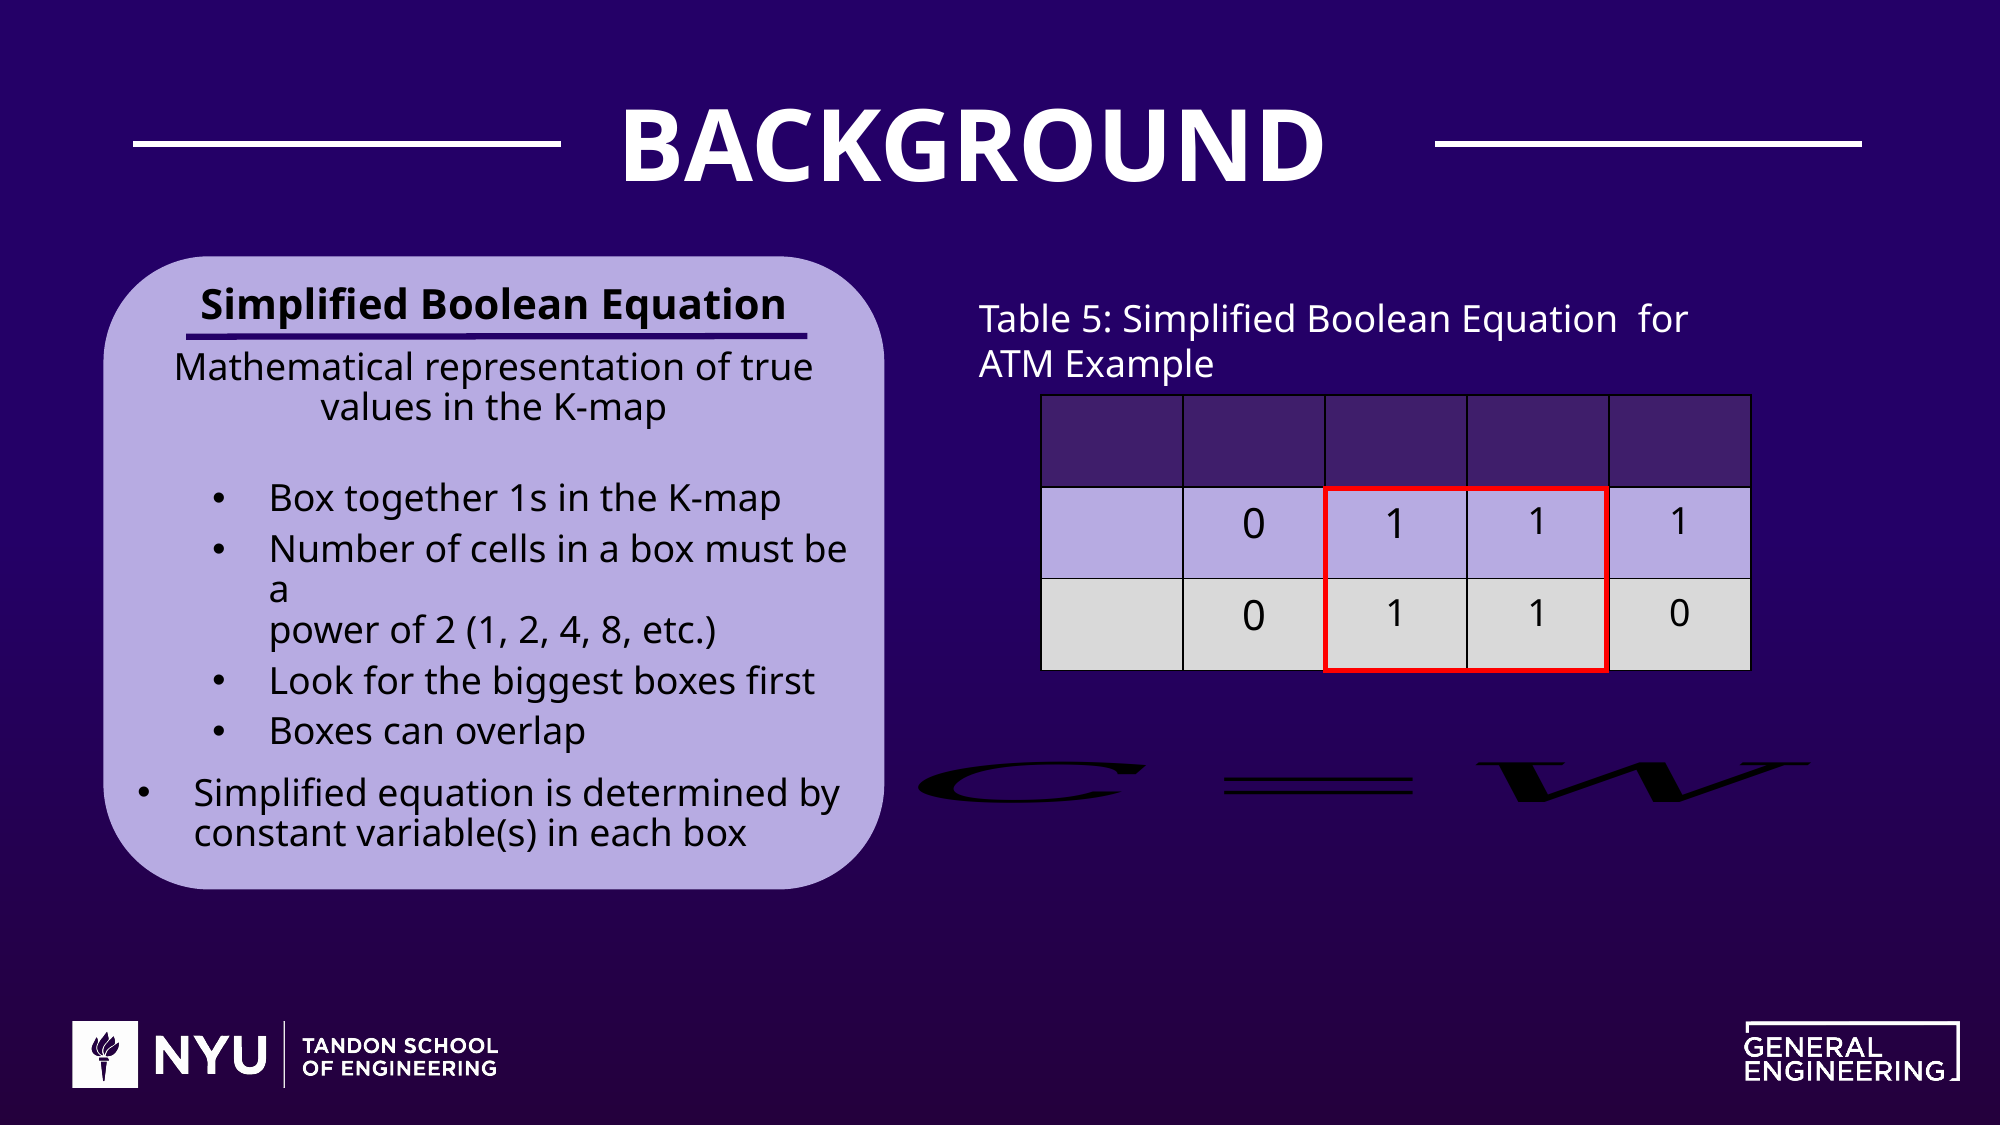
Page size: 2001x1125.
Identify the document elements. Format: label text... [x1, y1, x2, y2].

text_box [1325, 488, 1607, 671]
picture [1744, 1021, 1961, 1081]
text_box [103, 256, 885, 910]
text_box BACKGROUND [617, 80, 1500, 204]
text_box Table 5: Simplified Boolean Equation for ATM Example [963, 287, 1745, 393]
picture [72, 1021, 498, 1088]
